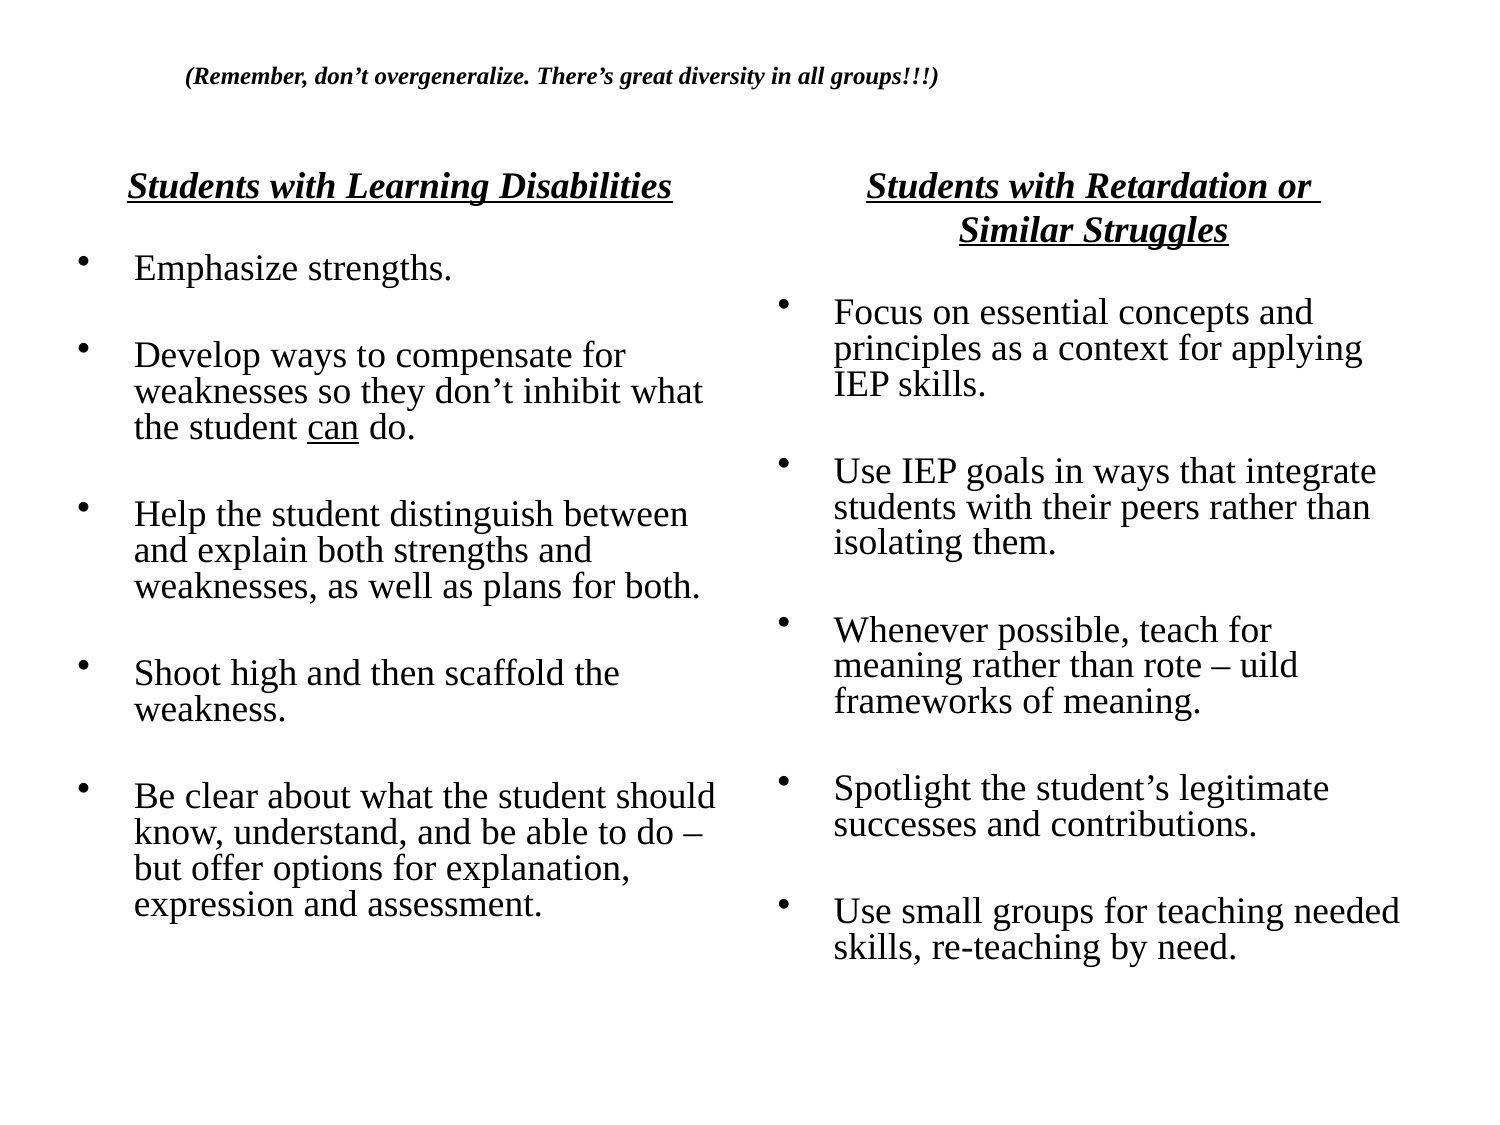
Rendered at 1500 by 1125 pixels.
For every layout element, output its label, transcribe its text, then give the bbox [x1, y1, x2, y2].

title (Remember, don’t overgeneralize. There’s great diversity in all groups!!!) [62, 50, 1063, 100]
list Students with Retardation or Similar Struggles Focus on essential concepts and principles as a context for applying IEP skills. Use IEP goals in ways that integrate students with their peers rather than isolating them. Whenever possible, teach for meaning rather than rote – uild frameworks of meaning. Spotlight the student’s legitimate successes and contributions. Use small groups for teaching needed skills, re-teaching by need. [762, 162, 1425, 1005]
list Students with Learning Disabilities Emphasize strengths. Develop ways to compensate for weaknesses so they don’t inhibit what the student can do. Help the student distinguish between and explain both strengths and weaknesses, as well as plans for both. Shoot high and then scaffold the weakness. Be clear about what the student should know, understand, and be able to do – but offer options for explanation, expression and assessment. [62, 162, 738, 1000]
